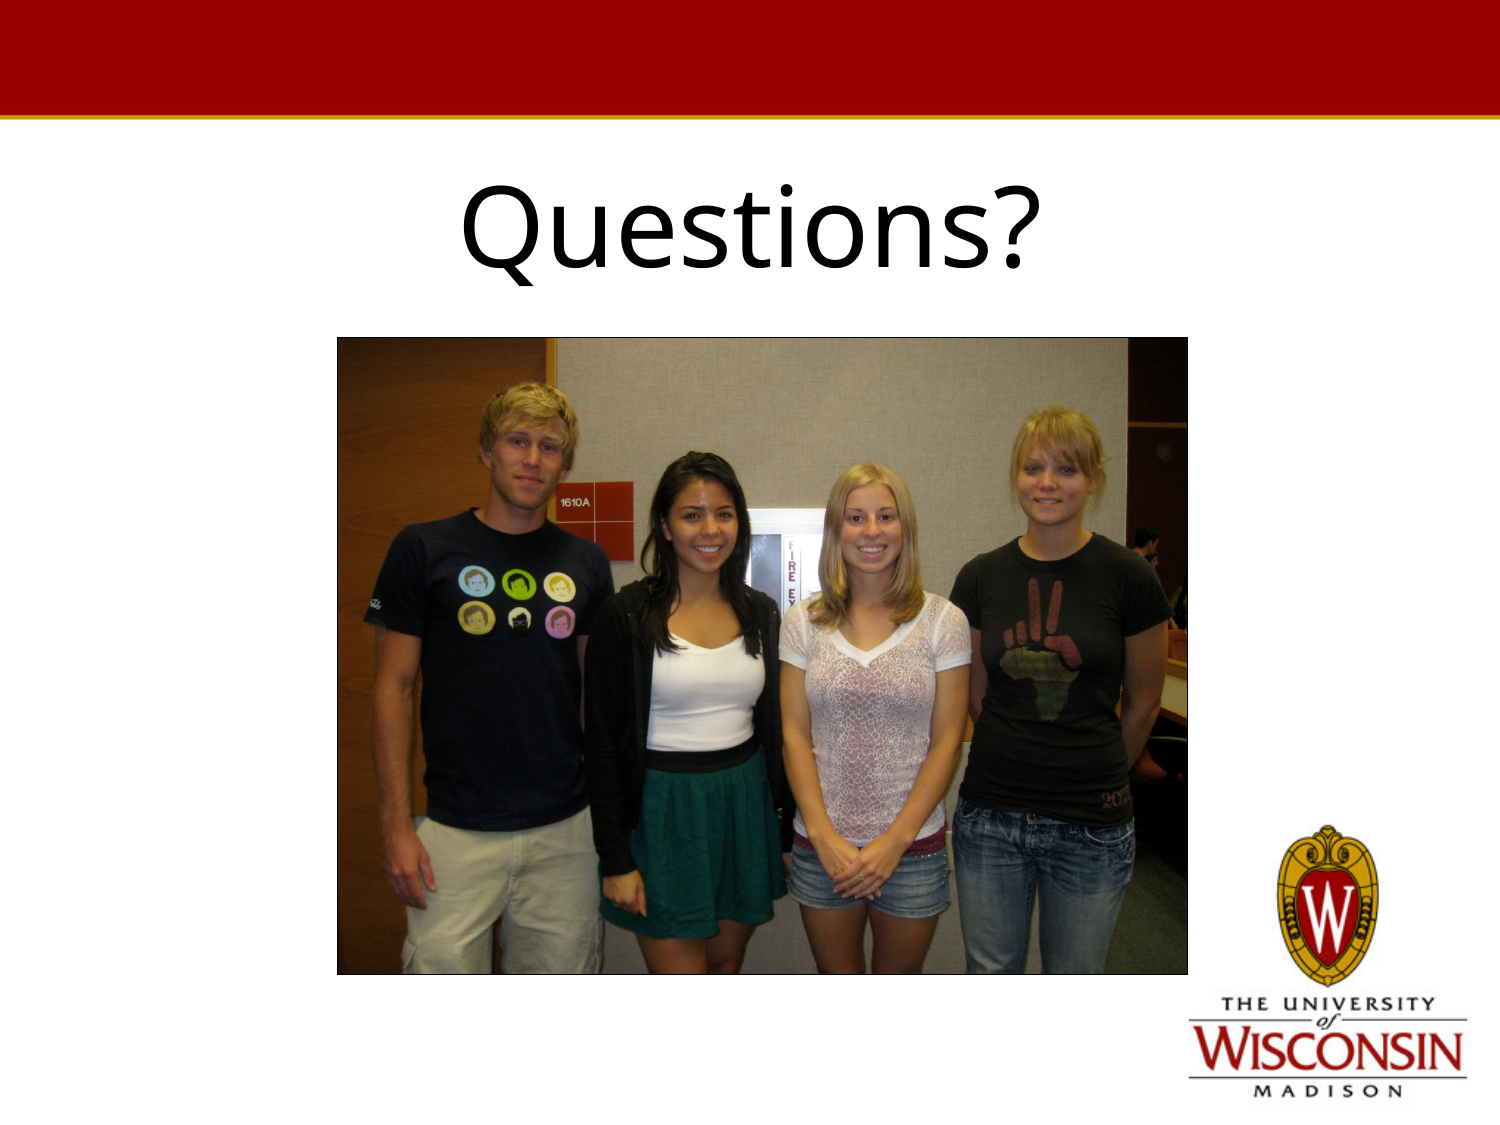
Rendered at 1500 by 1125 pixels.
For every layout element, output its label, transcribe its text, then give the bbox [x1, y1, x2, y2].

picture [0, 0, 1500, 147]
picture [0, 337, 1500, 1125]
list Questions? [0, 147, 1500, 436]
